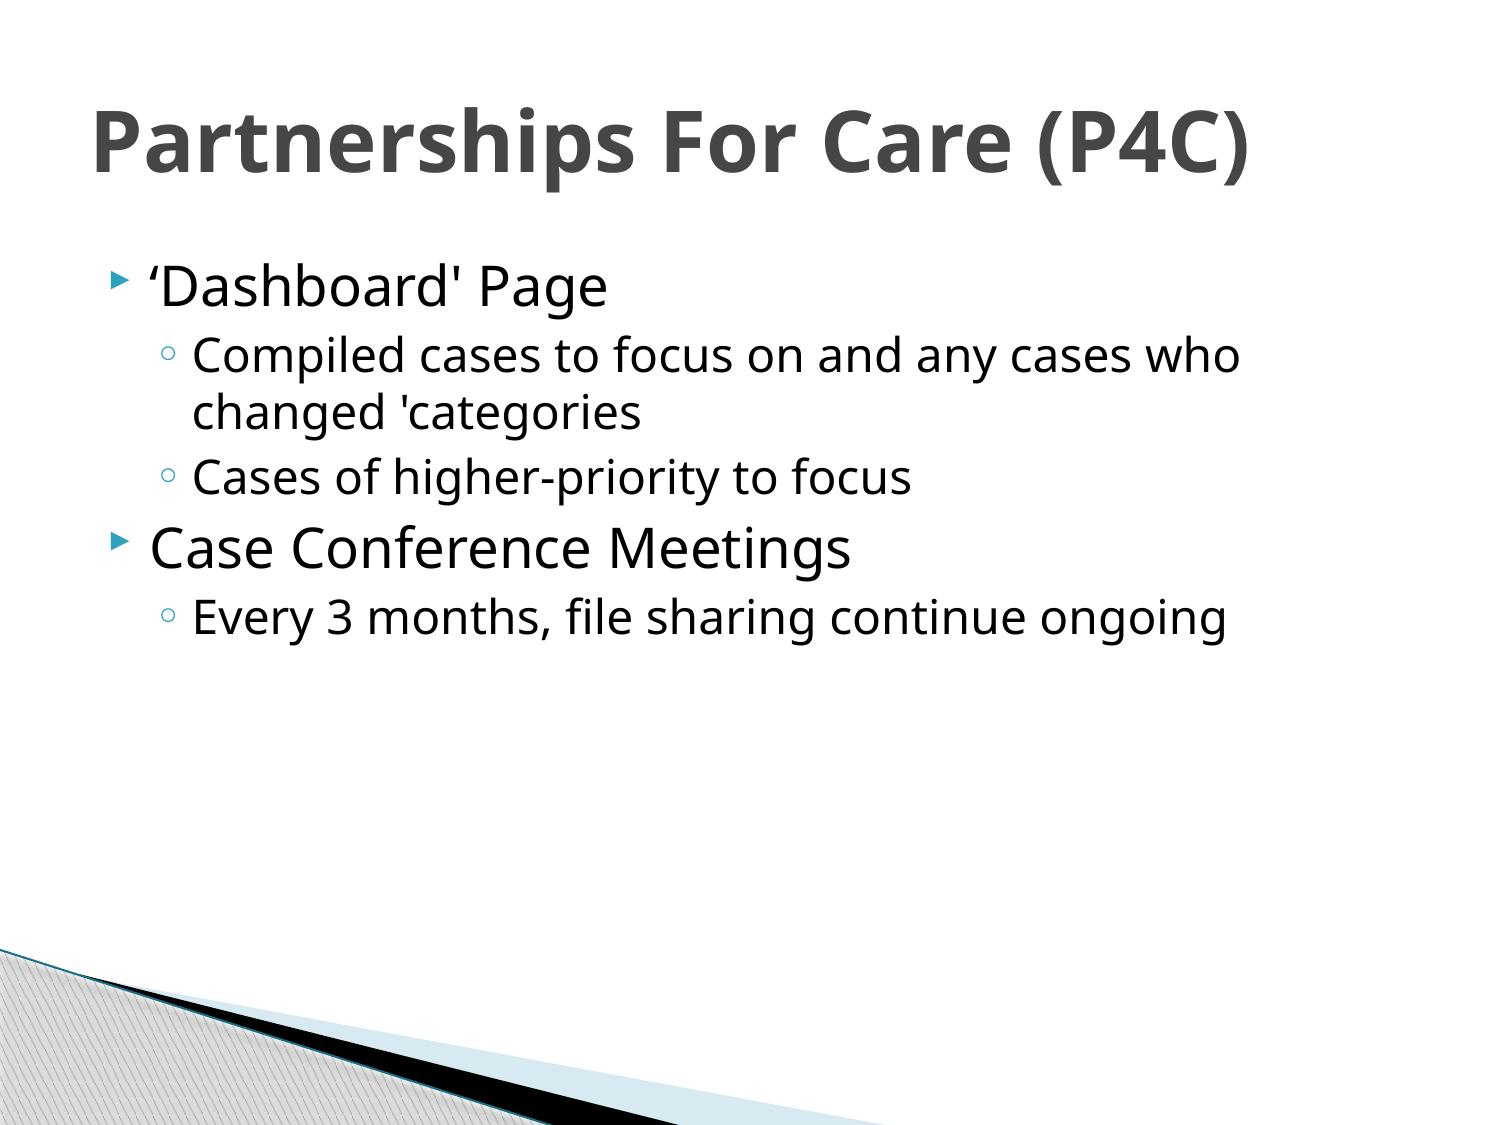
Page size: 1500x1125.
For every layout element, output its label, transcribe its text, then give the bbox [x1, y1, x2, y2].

title Partnerships For Care (P4C) [75, 45, 1425, 233]
list ‘Dashboard' Page Compiled cases to focus on and any cases who changed 'categories Cases of higher-priority to focus Case Conference Meetings Every 3 months, file sharing continue ongoing [75, 243, 1425, 986]
